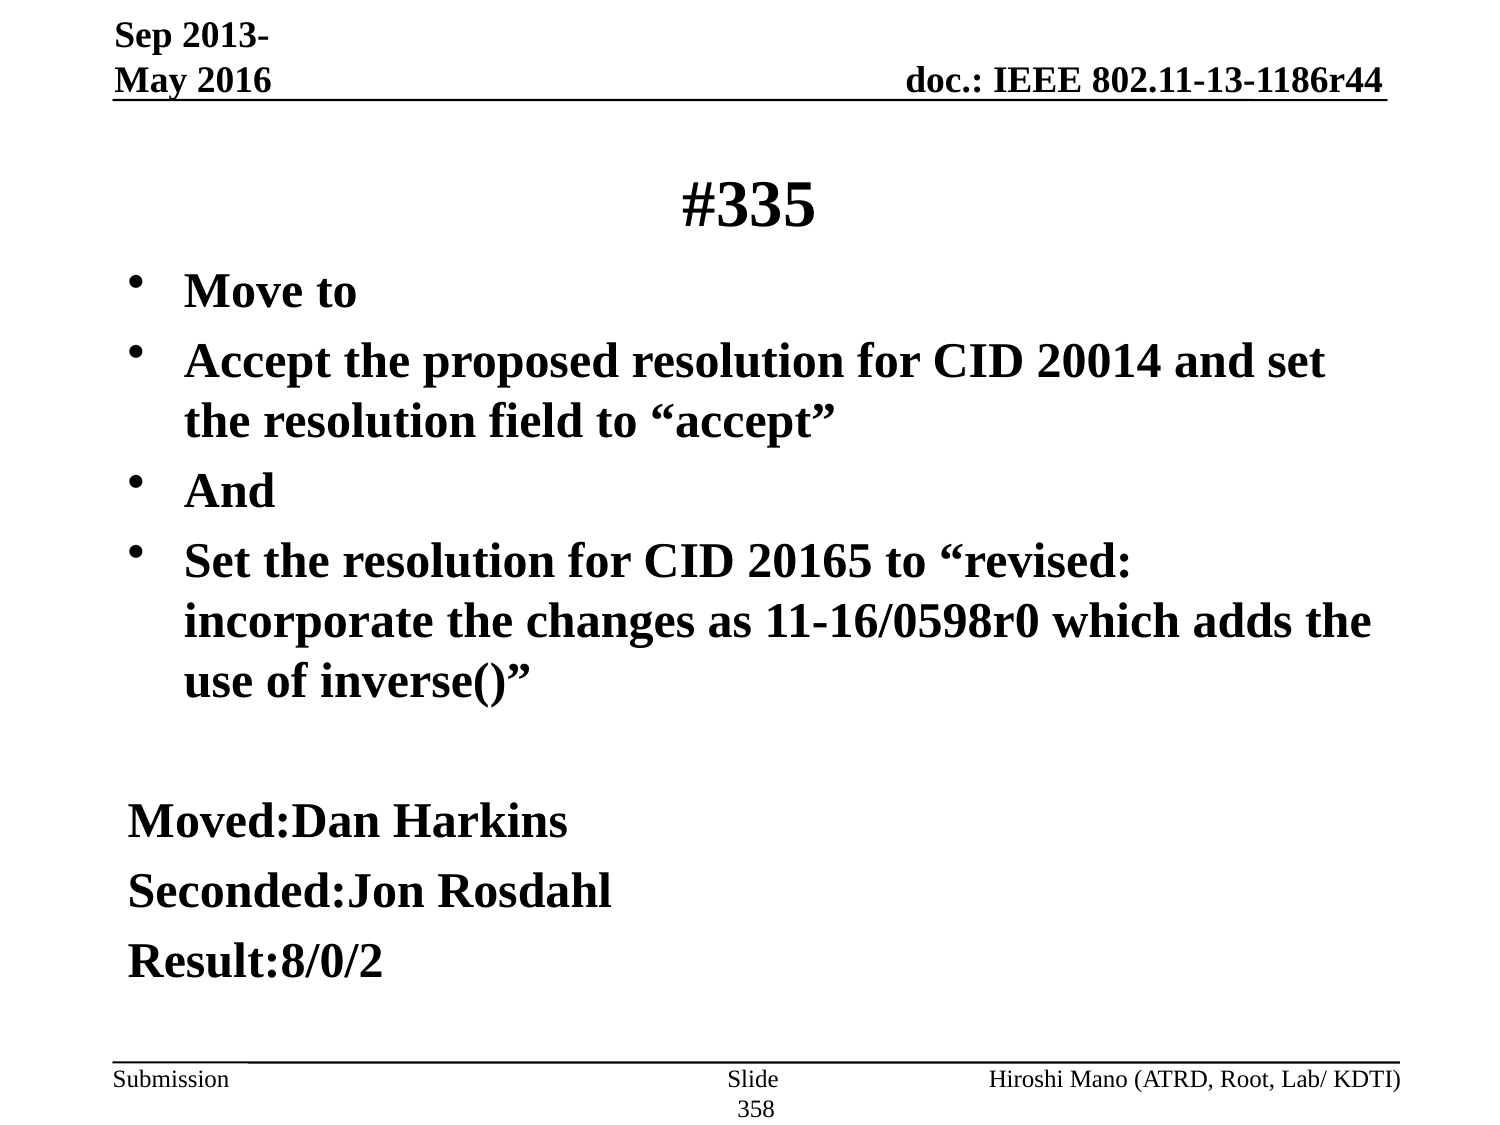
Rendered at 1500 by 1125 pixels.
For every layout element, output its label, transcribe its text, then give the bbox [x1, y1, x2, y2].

list Move to Accept the proposed resolution for CID 20014 and set the resolution field to “accept” And Set the resolution for CID 20165 to “revised: incorporate the changes as 11-16/0598r0 which adds the use of inverse()” Moved:Dan Harkins Seconded:Jon Rosdahl Result:8/0/2 [112, 249, 1388, 926]
footer Hiroshi Mano (ATRD, Root, Lab/ KDTI) [984, 1061, 1402, 1093]
title #335 [112, 112, 1388, 249]
slide_number Slide 358 [712, 1061, 800, 1093]
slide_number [114, 54, 273, 101]
